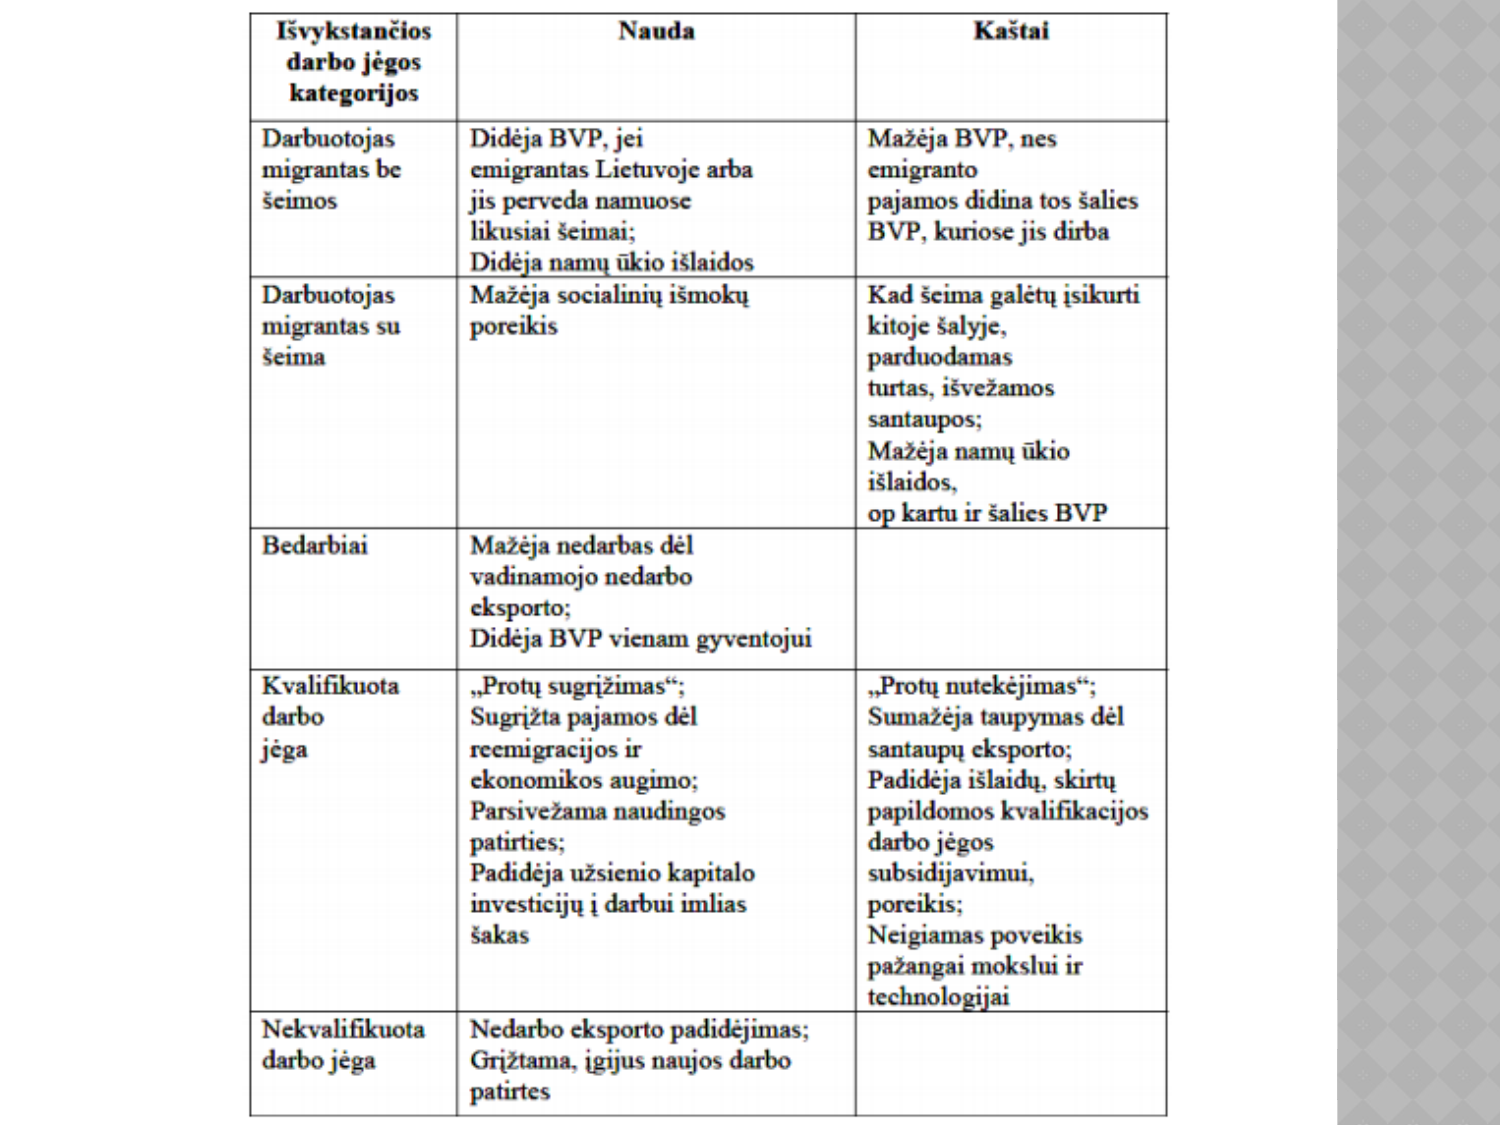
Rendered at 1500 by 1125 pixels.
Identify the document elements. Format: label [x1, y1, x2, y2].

picture [241, 10, 1172, 1125]
